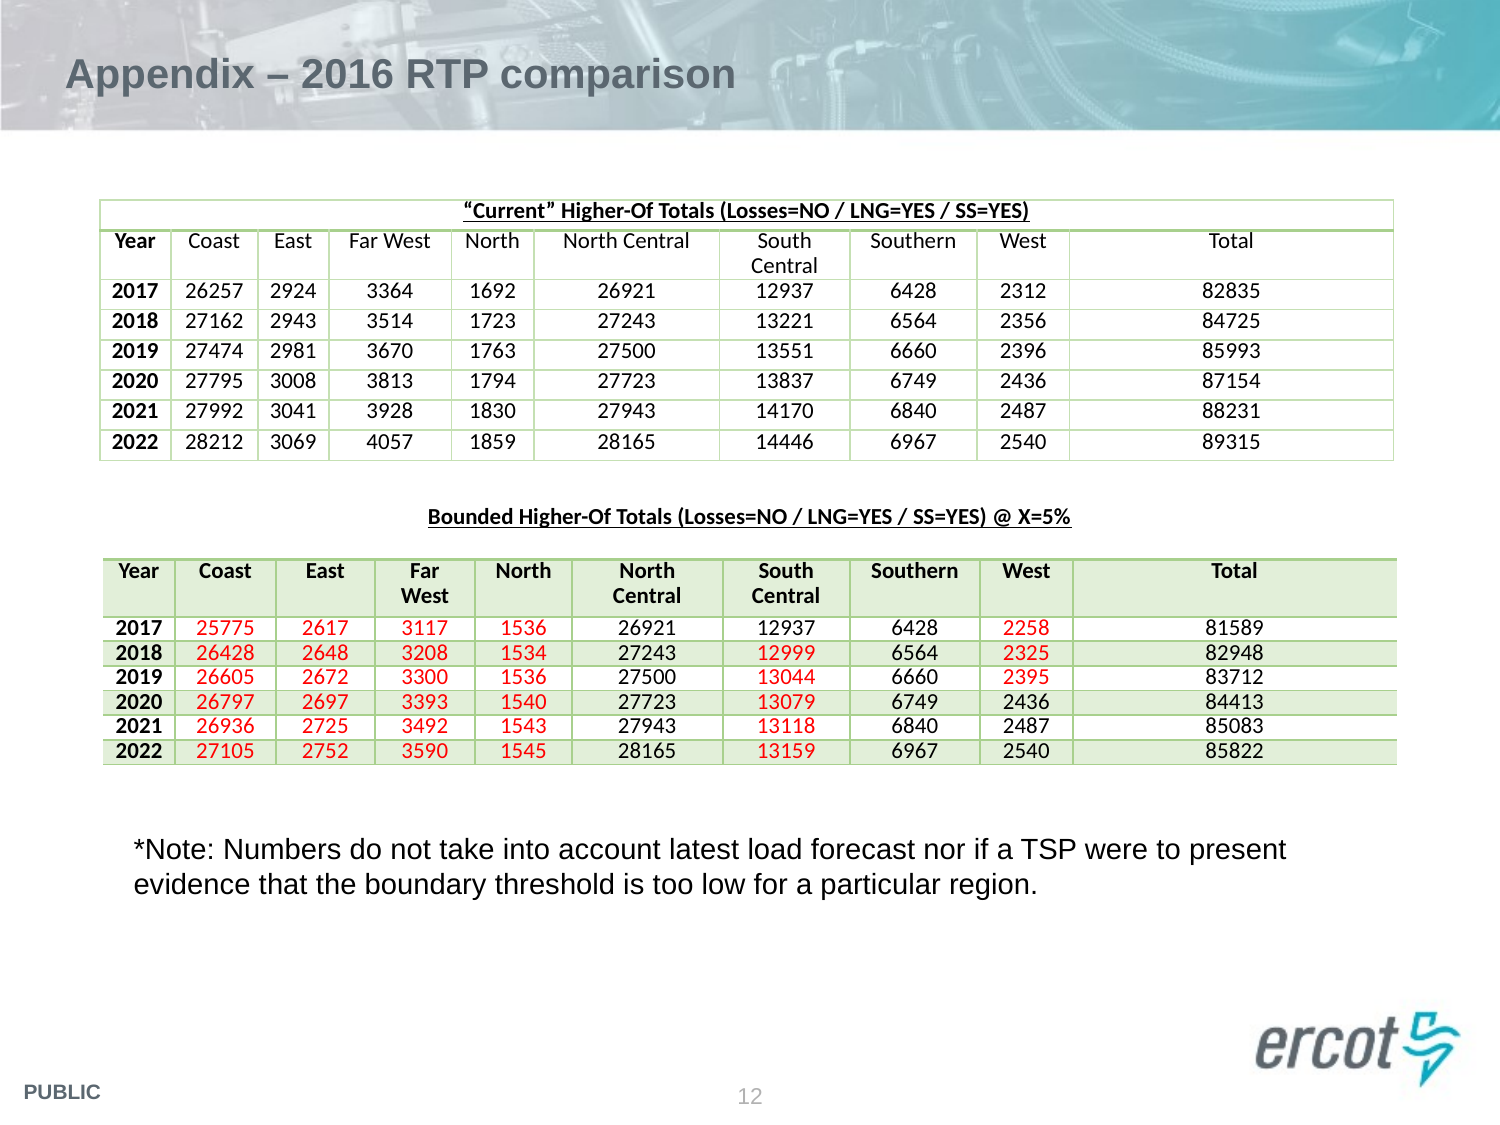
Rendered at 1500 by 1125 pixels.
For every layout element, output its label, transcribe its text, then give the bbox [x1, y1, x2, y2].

table_cell 2017 [101, 280, 170, 309]
table_cell 2021 [103, 716, 174, 739]
table_cell 85083 [1074, 716, 1397, 739]
table_cell 27500 [535, 341, 719, 369]
table_cell East [277, 561, 374, 616]
table_cell 3492 [376, 716, 474, 739]
table_cell 13079 [724, 691, 849, 714]
table_cell West [981, 561, 1072, 616]
table_cell 28212 [172, 431, 257, 460]
table_cell 2018 [101, 310, 170, 339]
table_cell 2487 [978, 401, 1069, 429]
picture [0, 0, 1500, 1125]
table_cell 27105 [176, 741, 275, 764]
table_cell 2648 [277, 642, 374, 665]
table_cell 6428 [851, 618, 979, 640]
table_cell 26936 [176, 716, 275, 739]
table_cell 6564 [851, 642, 979, 665]
table_cell 2436 [981, 691, 1072, 714]
table_cell 2981 [259, 341, 328, 369]
table_header Bounded Higher-Of Totals (Losses=NO / LNG=YES / SS=YES) @ X=5% [103, 506, 1397, 558]
table_cell 3813 [330, 371, 451, 399]
table_cell 3590 [376, 741, 474, 764]
table_cell 12937 [724, 618, 849, 640]
table_cell 2325 [981, 642, 1072, 665]
table_cell 13118 [724, 716, 849, 739]
table_cell 2725 [277, 716, 374, 739]
table_cell Southern [851, 232, 976, 279]
table_cell 13551 [720, 341, 849, 369]
table_cell 1545 [476, 741, 571, 764]
table_cell 28165 [573, 741, 722, 764]
table_cell 27943 [535, 401, 719, 429]
table_cell Far West [376, 561, 474, 616]
table_cell 2020 [101, 371, 170, 399]
table_cell 14446 [720, 431, 849, 460]
table_cell Total [1074, 561, 1397, 616]
table_cell 6428 [851, 280, 976, 309]
table_cell 4057 [330, 431, 451, 460]
table_cell 26428 [176, 642, 275, 665]
table_cell 13837 [720, 371, 849, 399]
table_cell 6749 [851, 691, 979, 714]
table_cell 27723 [573, 691, 722, 714]
table_cell 6840 [851, 401, 976, 429]
table_cell 87154 [1070, 371, 1393, 399]
table_cell 2540 [978, 431, 1069, 460]
table_cell 84413 [1074, 691, 1397, 714]
table_cell 27723 [535, 371, 719, 399]
table_cell 2017 [103, 618, 174, 640]
table_cell 1536 [476, 667, 571, 690]
text_box *Note: Numbers do not take into account latest load forecast nor if a TSP were to present evidence that the boundary threshold is too low for a particular region. [118, 823, 1307, 908]
slide_number 12 [712, 1077, 788, 1113]
table_cell 1543 [476, 716, 571, 739]
table_cell Southern [851, 561, 979, 616]
table_cell 3928 [330, 401, 451, 429]
table_cell 27162 [172, 310, 257, 339]
table_cell 2487 [981, 716, 1072, 739]
table_cell 26921 [573, 618, 722, 640]
table_cell 1859 [452, 431, 533, 460]
table_cell 2258 [981, 618, 1072, 640]
table_cell 27243 [573, 642, 722, 665]
table_cell 13221 [720, 310, 849, 339]
table_cell 2436 [978, 371, 1069, 399]
table_cell Total [1070, 232, 1393, 279]
table_cell 12999 [724, 642, 849, 665]
table_cell Coast [176, 561, 275, 616]
table_cell 1534 [476, 642, 571, 665]
table_cell 27992 [172, 401, 257, 429]
table_cell Year [101, 232, 170, 279]
table_cell 2356 [978, 310, 1069, 339]
table_cell 6749 [851, 371, 976, 399]
table_cell West [978, 232, 1069, 279]
table_cell 25775 [176, 618, 275, 640]
table_cell 2022 [101, 431, 170, 460]
table_cell 1540 [476, 691, 571, 714]
table_cell 26797 [176, 691, 275, 714]
table_cell 3117 [376, 618, 474, 640]
table_cell 2395 [981, 667, 1072, 690]
table_cell 1536 [476, 618, 571, 640]
table_cell 2312 [978, 280, 1069, 309]
table_cell 89315 [1070, 431, 1393, 460]
table_cell 3364 [330, 280, 451, 309]
table_cell 2020 [103, 691, 174, 714]
table_cell South Central [720, 232, 849, 279]
table_cell North [476, 561, 571, 616]
table_cell 14170 [720, 401, 849, 429]
table_cell 2943 [259, 310, 328, 339]
table_cell 6967 [851, 431, 976, 460]
table_cell 2018 [103, 642, 174, 665]
table_cell 12937 [720, 280, 849, 309]
table_cell 6660 [851, 341, 976, 369]
table_cell 3041 [259, 401, 328, 429]
table_cell 6660 [851, 667, 979, 690]
table_cell 2924 [259, 280, 328, 309]
table_cell 85822 [1074, 741, 1397, 764]
table_cell 2540 [981, 741, 1072, 764]
table_cell 1692 [452, 280, 533, 309]
table_cell 13159 [724, 741, 849, 764]
table_cell North [452, 232, 533, 279]
table_cell Far West [330, 232, 451, 279]
table_cell 13044 [724, 667, 849, 690]
table_cell North Central [573, 561, 722, 616]
table_cell 2396 [978, 341, 1069, 369]
table_cell 2021 [101, 401, 170, 429]
table_cell 3670 [330, 341, 451, 369]
table_cell Year [103, 561, 174, 616]
table_cell 2019 [101, 341, 170, 369]
table_cell 28165 [535, 431, 719, 460]
table_cell 27943 [573, 716, 722, 739]
table_cell 82948 [1074, 642, 1397, 665]
table_cell 27243 [535, 310, 719, 339]
table_cell South Central [724, 561, 849, 616]
table_cell 1794 [452, 371, 533, 399]
table_cell 3393 [376, 691, 474, 714]
table_cell 2752 [277, 741, 374, 764]
table_cell 2697 [277, 691, 374, 714]
table_cell 6967 [851, 741, 979, 764]
table_cell 3008 [259, 371, 328, 399]
title Appendix – 2016 RTP comparison [50, 39, 1425, 125]
table_cell 81589 [1074, 618, 1397, 640]
table_cell Coast [172, 232, 257, 279]
table_cell 27474 [172, 341, 257, 369]
table_cell 27795 [172, 371, 257, 399]
table_cell 26921 [535, 280, 719, 309]
table_header “Current” Higher-Of Totals (Losses=NO / LNG=YES / SS=YES) [101, 201, 1393, 229]
table_cell 6564 [851, 310, 976, 339]
table_cell 1763 [452, 341, 533, 369]
table_cell 88231 [1070, 401, 1393, 429]
table_cell 82835 [1070, 280, 1393, 309]
table_cell 26257 [172, 280, 257, 309]
table_cell 83712 [1074, 667, 1397, 690]
table_cell 3514 [330, 310, 451, 339]
table_cell 2022 [103, 741, 174, 764]
table_cell 3069 [259, 431, 328, 460]
table_cell 27500 [573, 667, 722, 690]
table_cell 26605 [176, 667, 275, 690]
table_cell 1723 [452, 310, 533, 339]
table_cell 3300 [376, 667, 474, 690]
table_cell 2019 [103, 667, 174, 690]
table_cell 85993 [1070, 341, 1393, 369]
table_cell 1830 [452, 401, 533, 429]
table_cell 2672 [277, 667, 374, 690]
table_cell North Central [535, 232, 719, 279]
table_cell 2617 [277, 618, 374, 640]
table_cell 84725 [1070, 310, 1393, 339]
table_cell East [259, 232, 328, 279]
table_cell 6840 [851, 716, 979, 739]
table_cell 3208 [376, 642, 474, 665]
